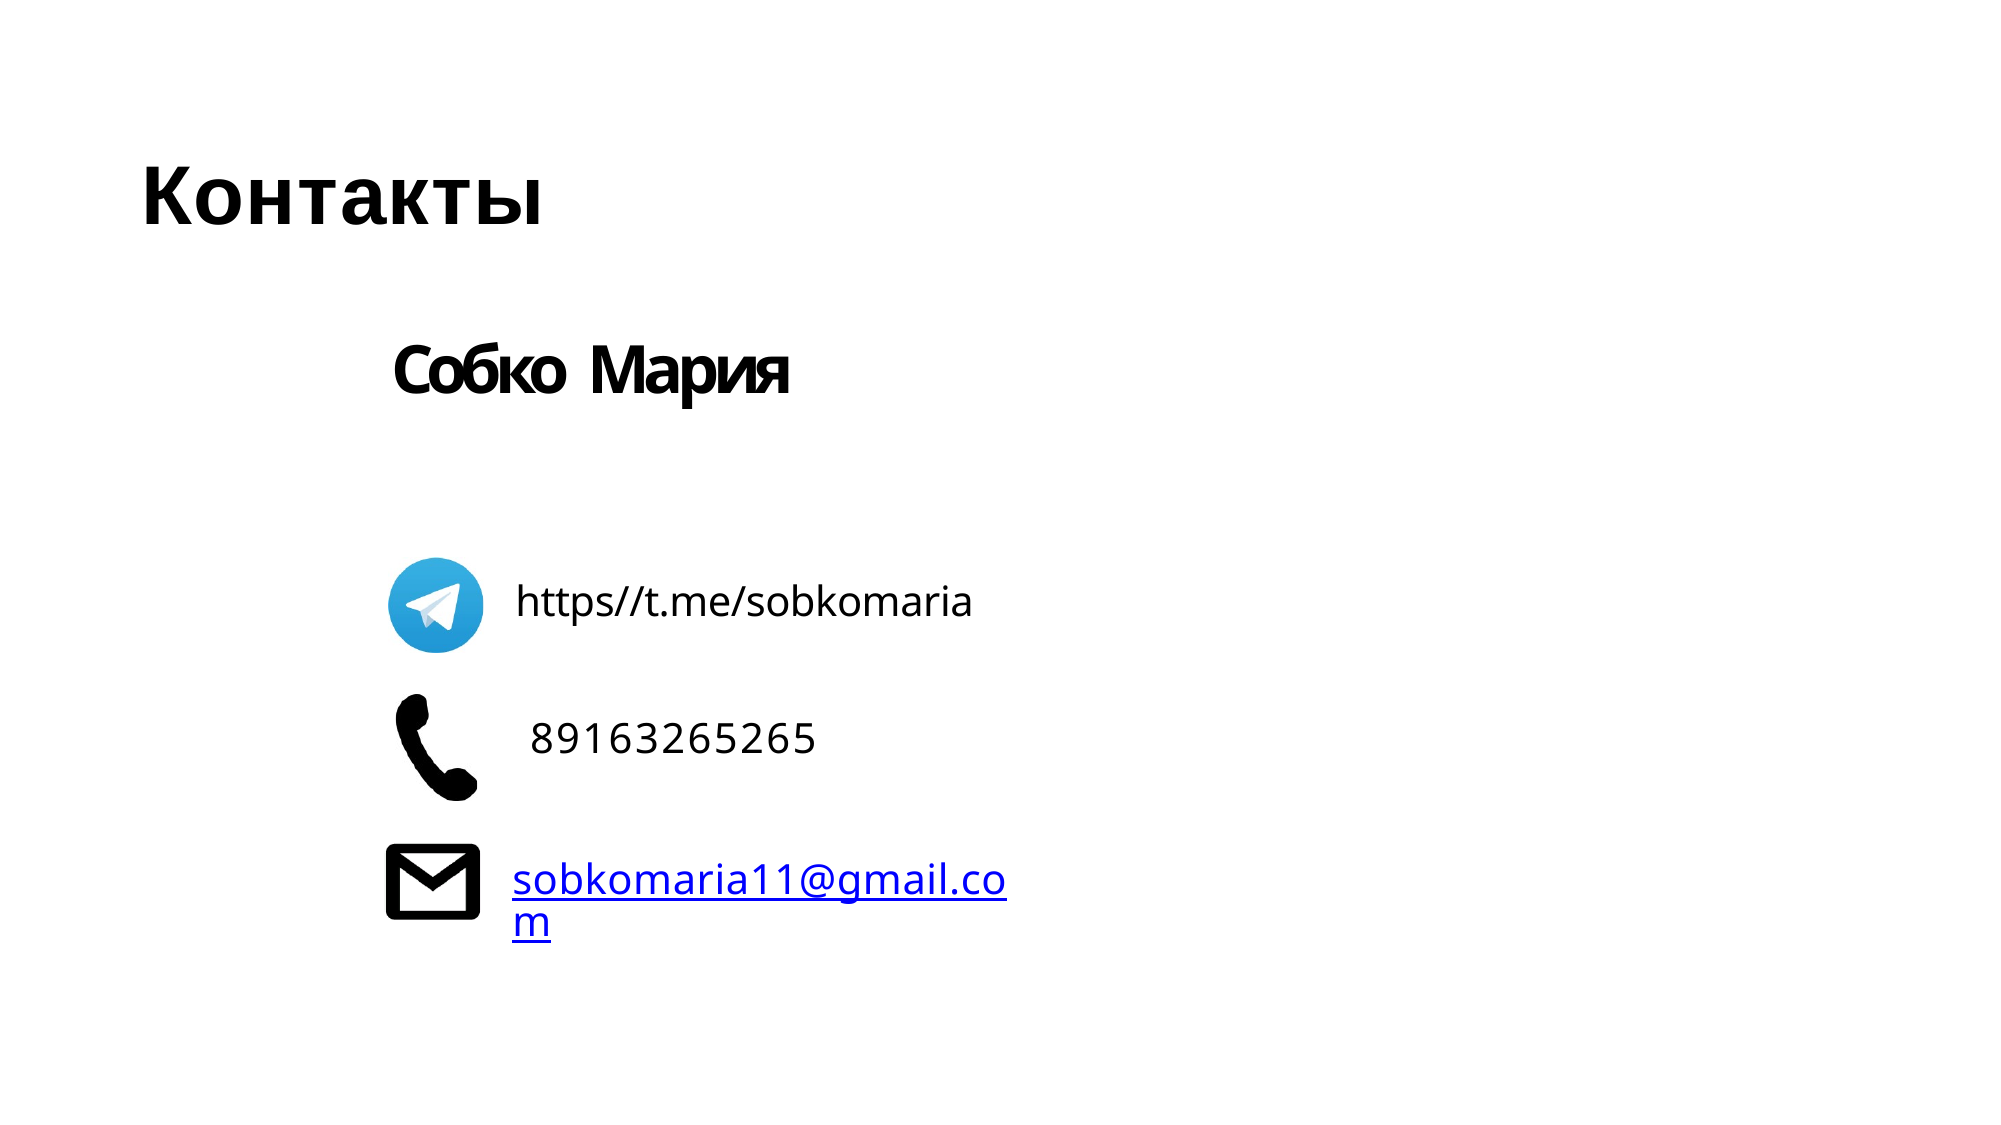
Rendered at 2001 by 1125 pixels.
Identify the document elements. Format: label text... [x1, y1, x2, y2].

text_box [388, 557, 484, 653]
text_box [395, 694, 478, 801]
text_box [384, 842, 481, 920]
title Контакты [139, 139, 551, 330]
text_box Собко Мария [389, 324, 821, 407]
text_box https//t.me/sobkomaria 89163265265 sobkomaria11@gmail.com [510, 573, 1011, 911]
